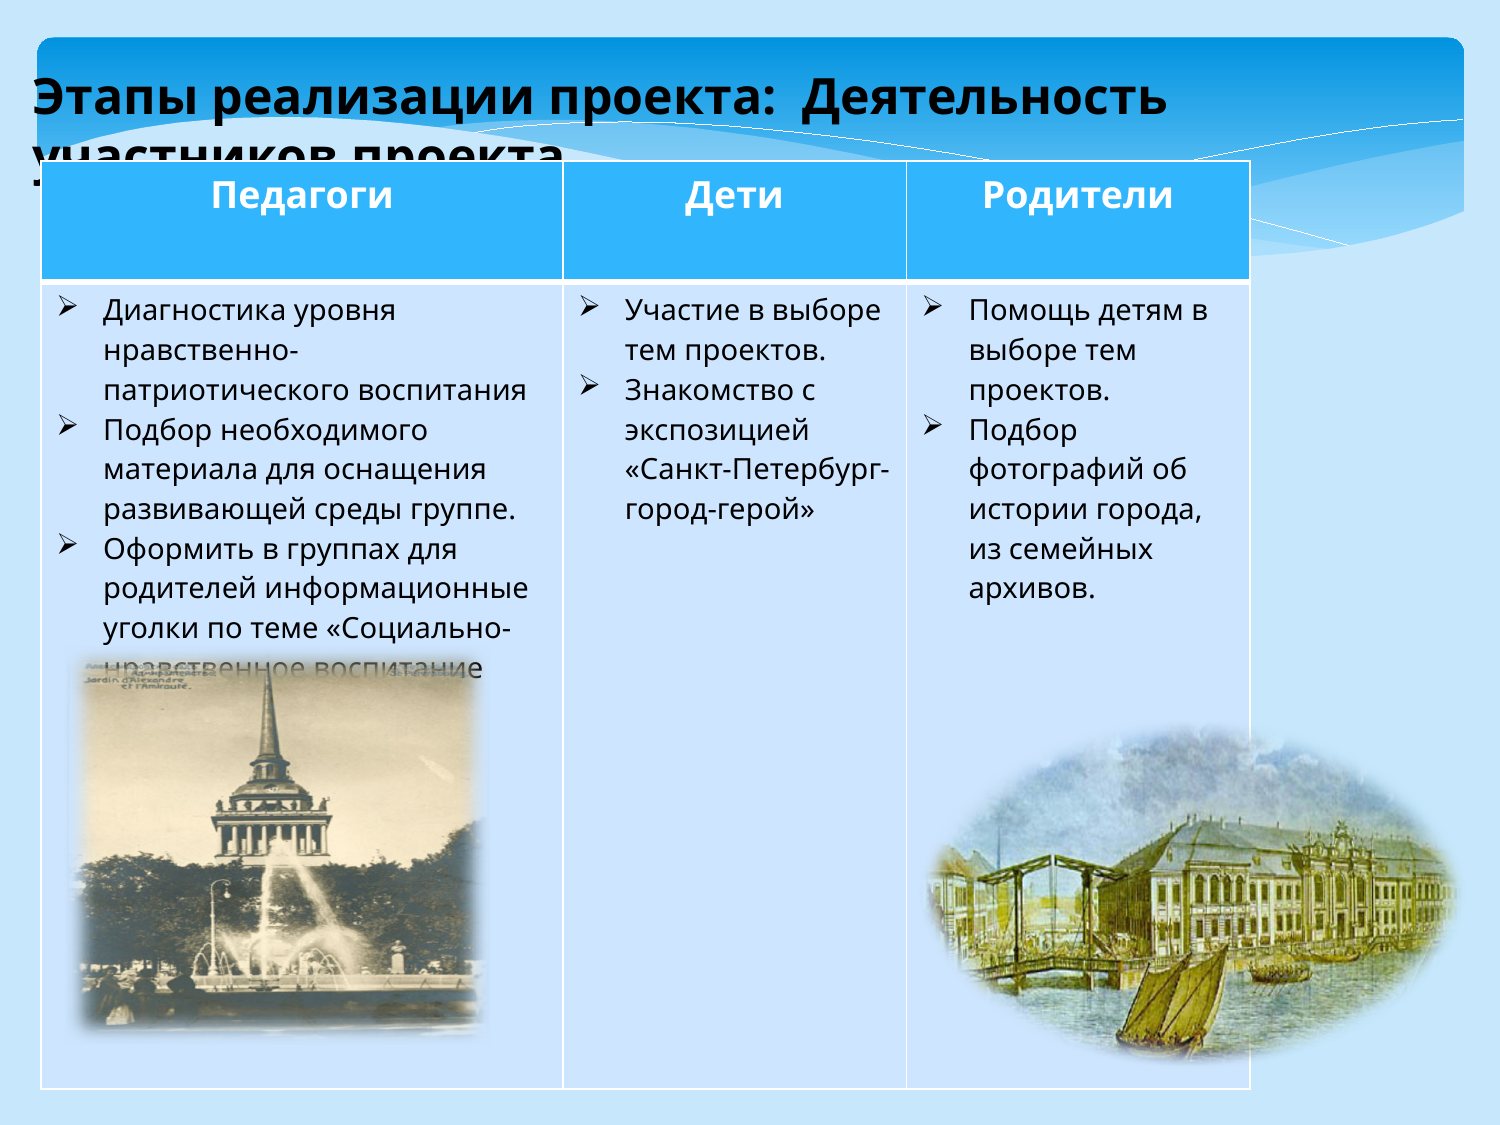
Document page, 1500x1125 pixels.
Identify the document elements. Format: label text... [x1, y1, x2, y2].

table_cell Диагностика уровня нравственно- патриотического воспитания Подбор необходимого материала для оснащения развивающей среды группе. Оформить в группах для родителей информационные уголки по теме «Социально-нравственное воспитание детей в детском саду» [42, 285, 562, 1088]
table_cell Участие в выборе тем проектов. Знакомство с экспозицией «Санкт-Петербург-город-герой» [564, 285, 906, 1088]
table_cell Помощь детям в выборе тем проектов. Подбор фотографий об истории города, из семейных архивов. [907, 285, 1249, 1088]
picture [915, 715, 1469, 1071]
table_header Педагоги [42, 162, 562, 279]
text_box Этапы реализации проекта: Деятельность участников проекта [17, 56, 1471, 192]
table_header Дети [564, 162, 906, 279]
table_header Родители [907, 162, 1249, 279]
picture [64, 644, 491, 1047]
